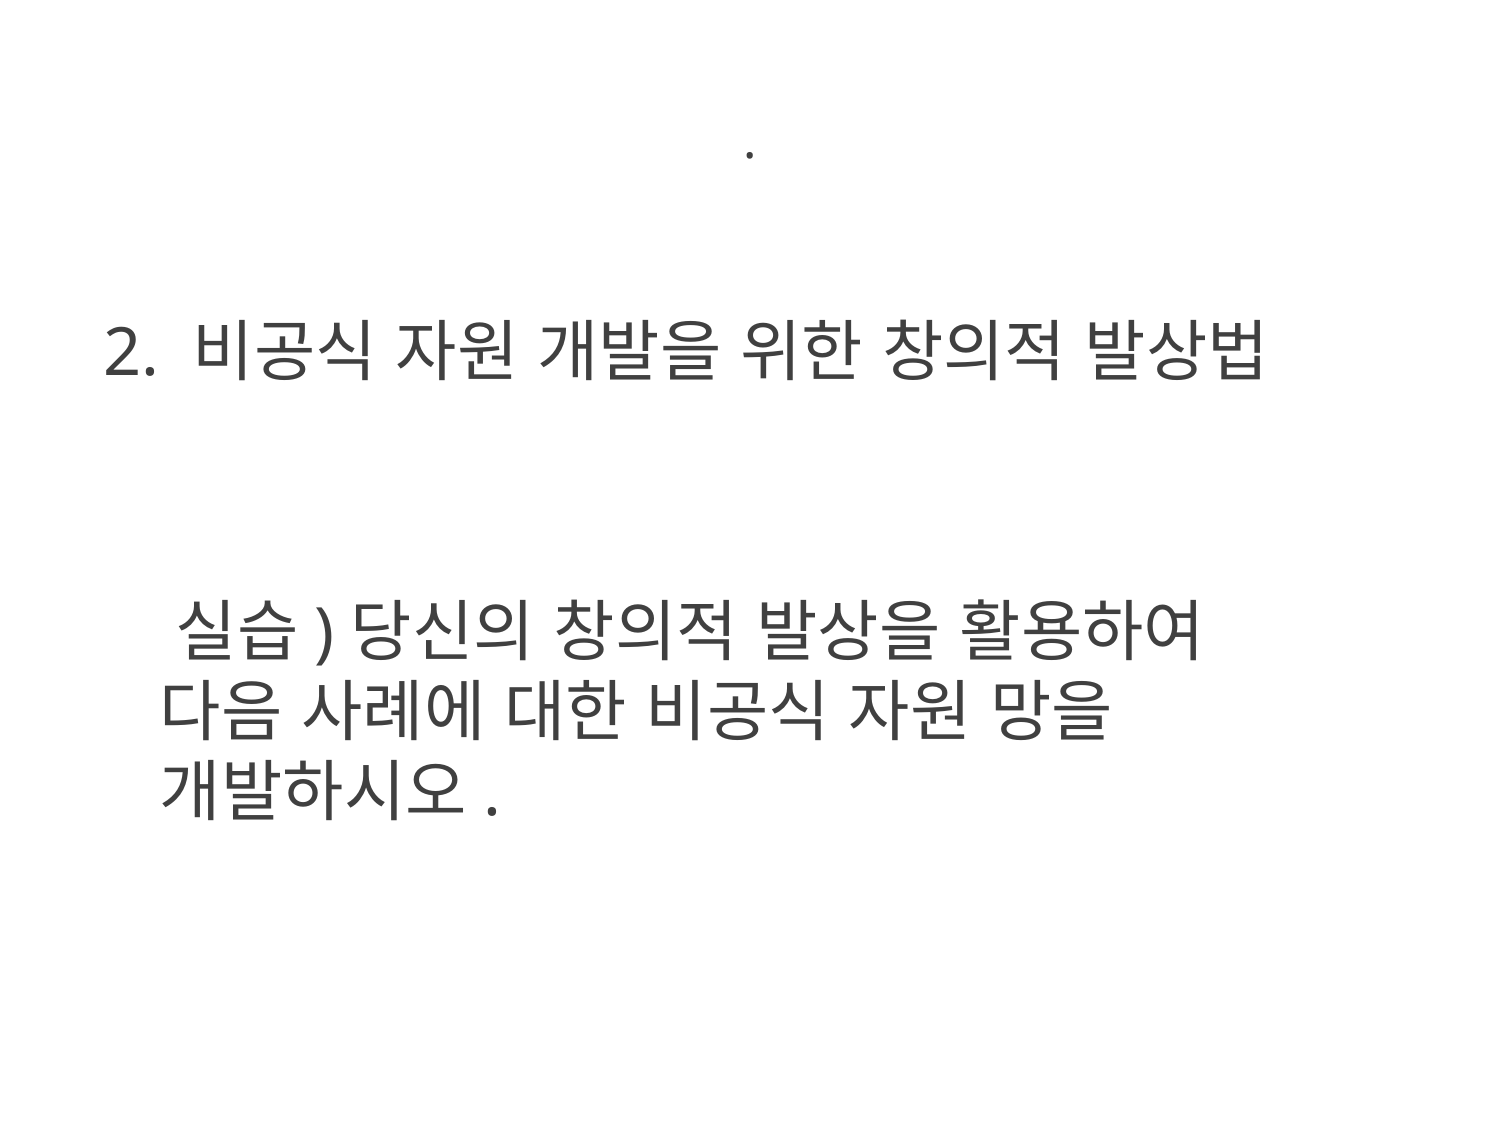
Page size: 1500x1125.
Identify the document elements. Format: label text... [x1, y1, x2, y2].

list 2. 비공식 자원 개발을 위한 창의적 발상법 실습)당신의 창의적 발상을 활용하여 다음 사례에 대한 비공식 자원 망을 개발하시오. [88, 208, 1439, 951]
title . [75, 45, 1425, 233]
